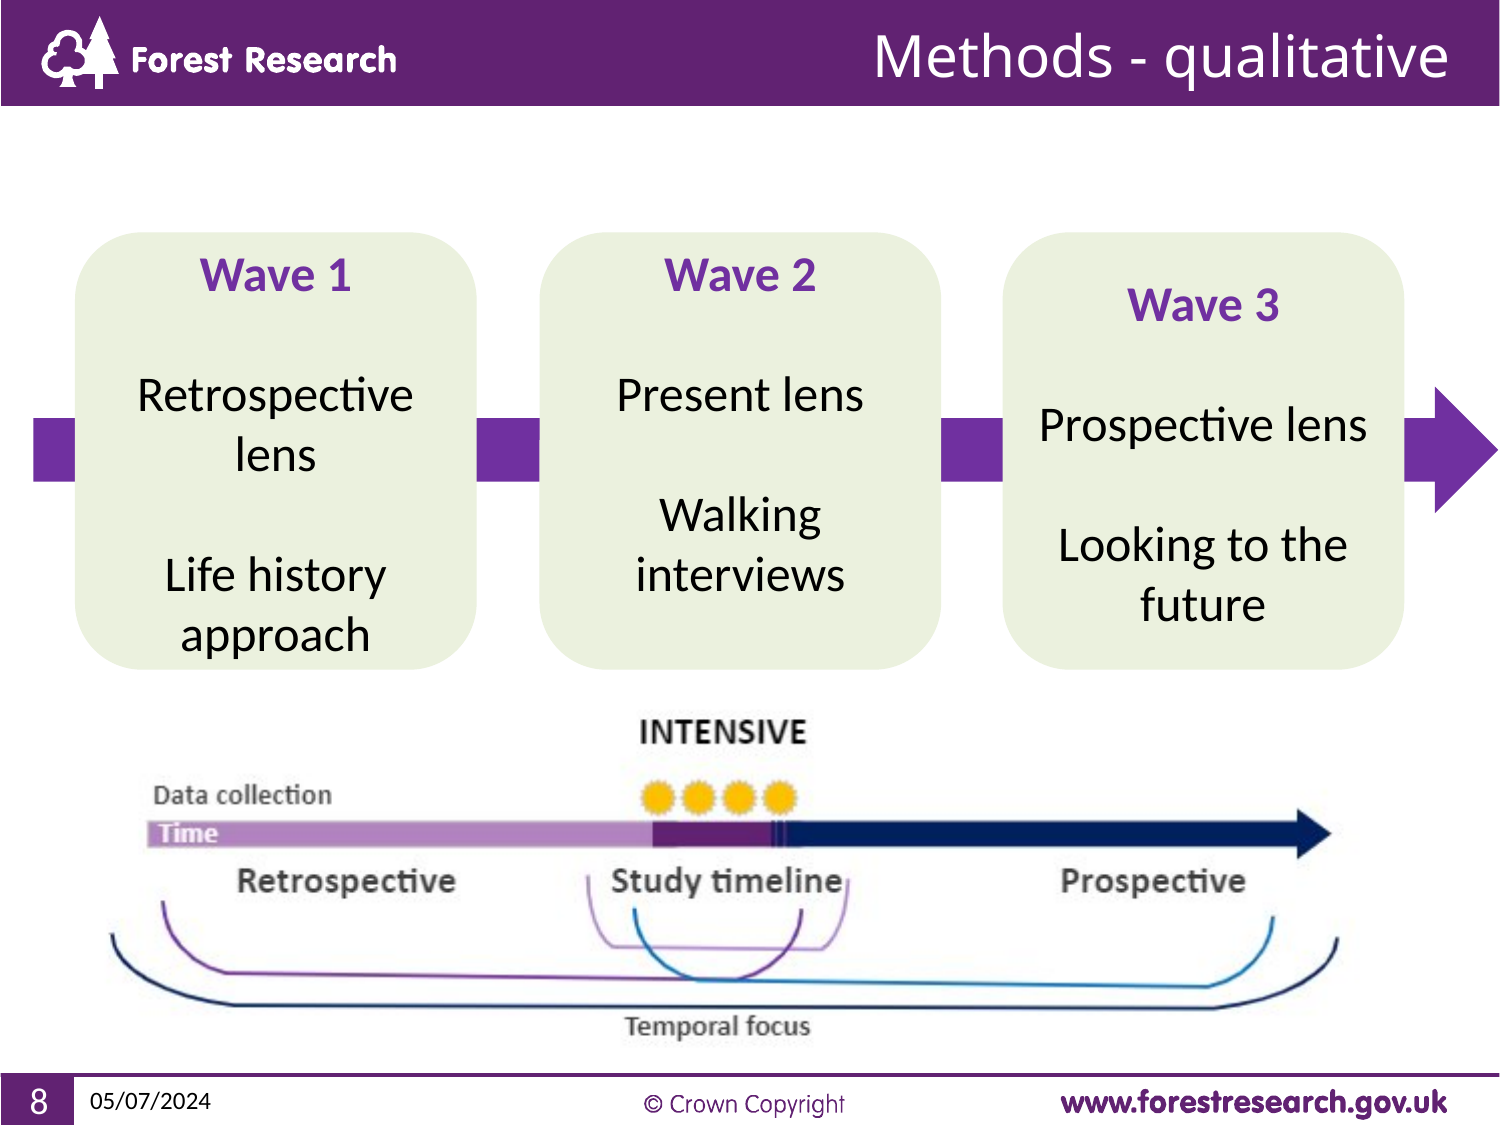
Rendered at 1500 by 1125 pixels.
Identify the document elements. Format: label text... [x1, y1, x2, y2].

text_box [31, 416, 72, 484]
text_box [944, 416, 1000, 484]
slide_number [75, 1070, 425, 1125]
text_box [1407, 384, 1500, 516]
text_box Wave 3 Prospective lens Looking to the future [1000, 230, 1407, 672]
text_box Wave 2 Present lens Walking interviews [537, 230, 944, 672]
title Methods - qualitative [823, 0, 1500, 148]
text_box Wave 1 Retrospective lens Life history approach [72, 230, 479, 672]
text_box [479, 416, 537, 484]
picture [74, 694, 1408, 1061]
